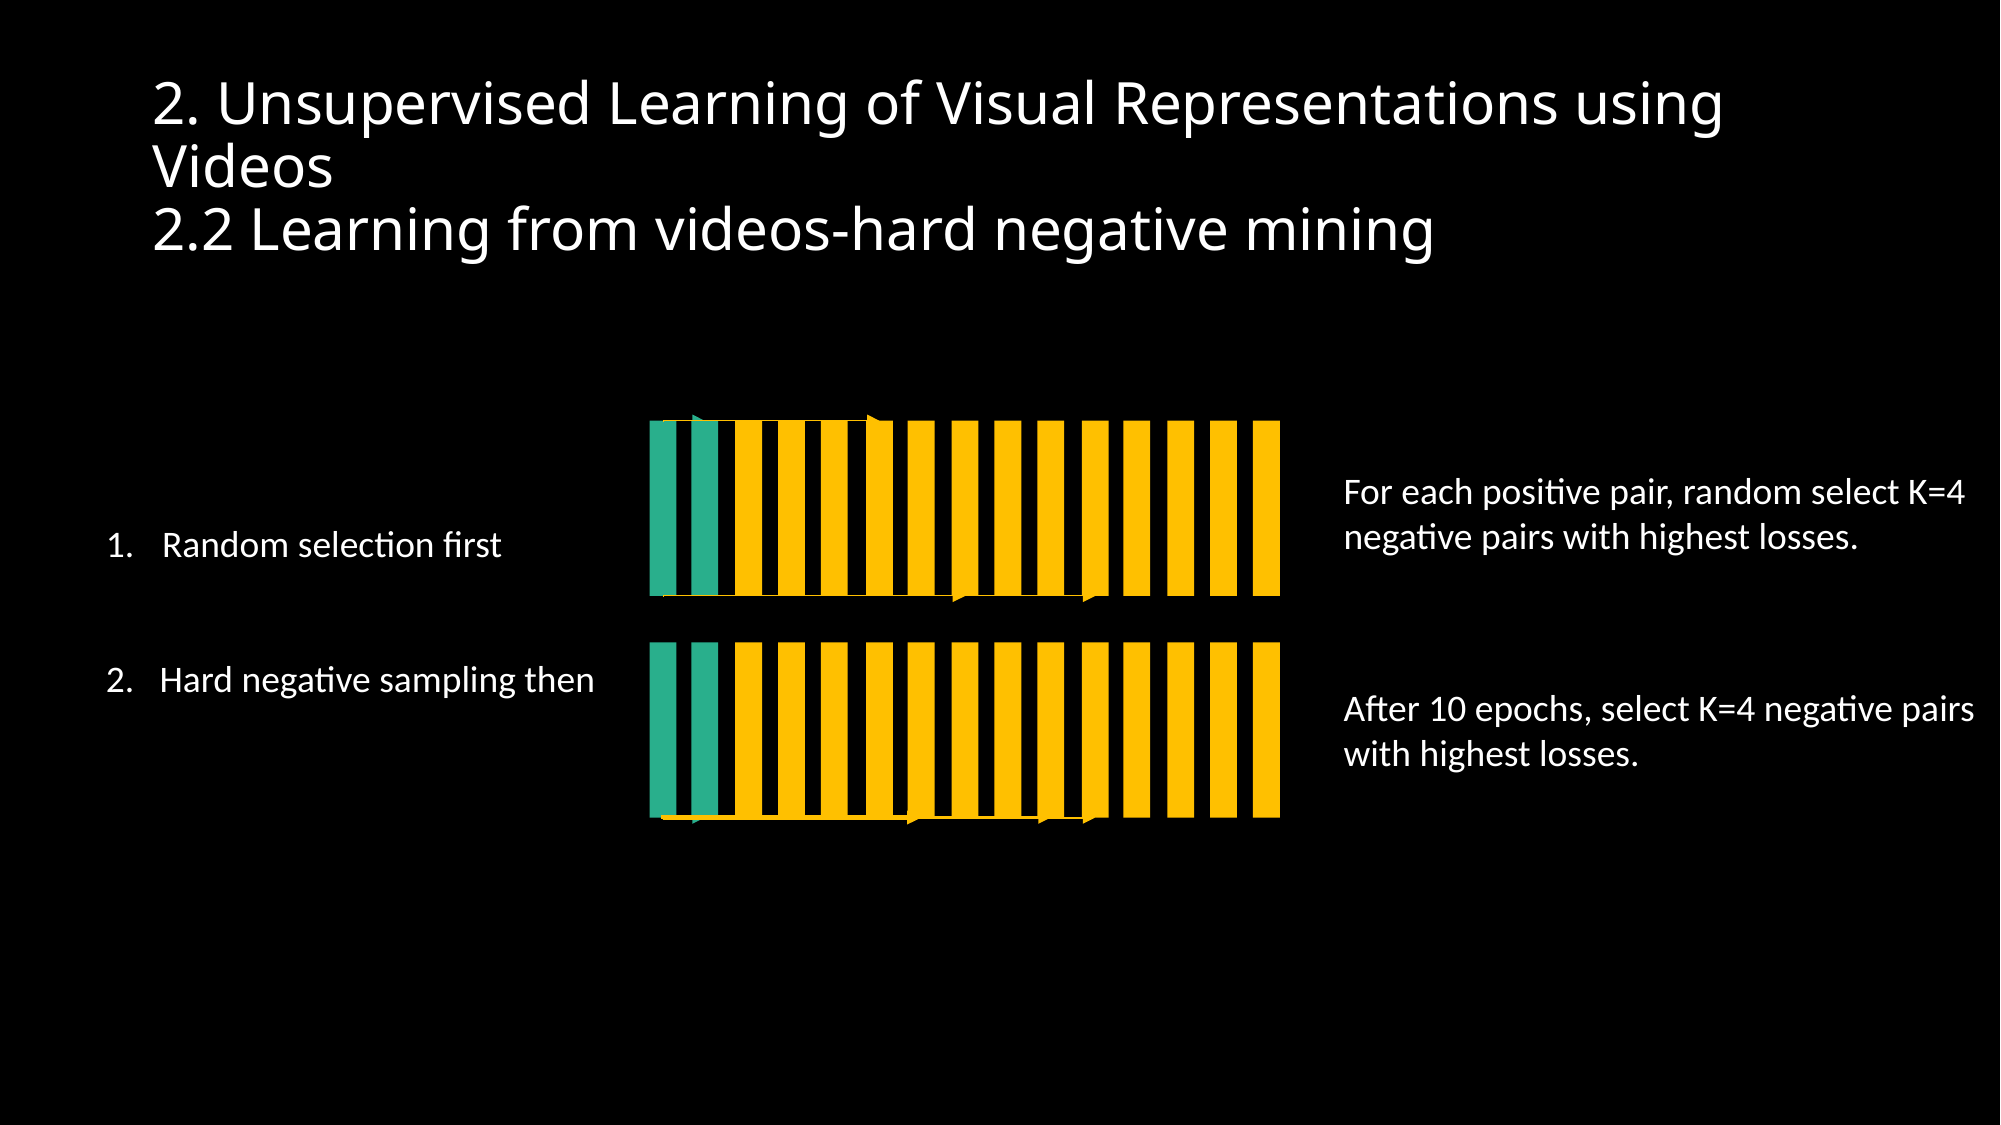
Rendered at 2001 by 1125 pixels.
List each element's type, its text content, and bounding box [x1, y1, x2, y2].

text_box [907, 420, 936, 596]
text_box [777, 420, 806, 596]
text_box [1166, 641, 1195, 819]
text_box [1209, 641, 1238, 819]
text_box [993, 641, 1022, 817]
text_box Random selection first 2. Hard negative sampling then [91, 513, 611, 708]
text_box [649, 420, 678, 597]
text_box [1252, 420, 1281, 597]
text_box [907, 641, 936, 817]
text_box [865, 641, 879, 816]
text_box [1252, 641, 1281, 819]
text_box [1209, 420, 1238, 597]
title 2. Unsupervised Learning of Visual Representations using Videos 2.2 Learning from videos-hard negative mining [137, 59, 1863, 278]
text_box [993, 420, 1022, 596]
text_box [734, 641, 763, 816]
text_box [1036, 641, 1065, 818]
text_box [1122, 420, 1151, 597]
text_box [882, 641, 894, 816]
text_box [690, 420, 719, 596]
text_box [882, 420, 894, 596]
text_box [1122, 641, 1151, 819]
text_box [690, 641, 719, 816]
text_box [734, 420, 763, 596]
text_box For each positive pair, random select K=4 negative pairs with highest losses. [1328, 460, 1990, 565]
text_box [1166, 420, 1195, 597]
text_box [649, 641, 678, 819]
text_box [820, 420, 849, 596]
text_box [951, 420, 980, 596]
text_box [1081, 420, 1110, 597]
text_box [820, 641, 849, 816]
text_box [1036, 420, 1065, 596]
text_box [777, 641, 806, 816]
text_box After 10 epochs, select K=4 negative pairs with highest losses. [1328, 676, 2000, 782]
text_box [951, 641, 980, 817]
text_box [865, 420, 879, 596]
text_box [1081, 641, 1110, 819]
